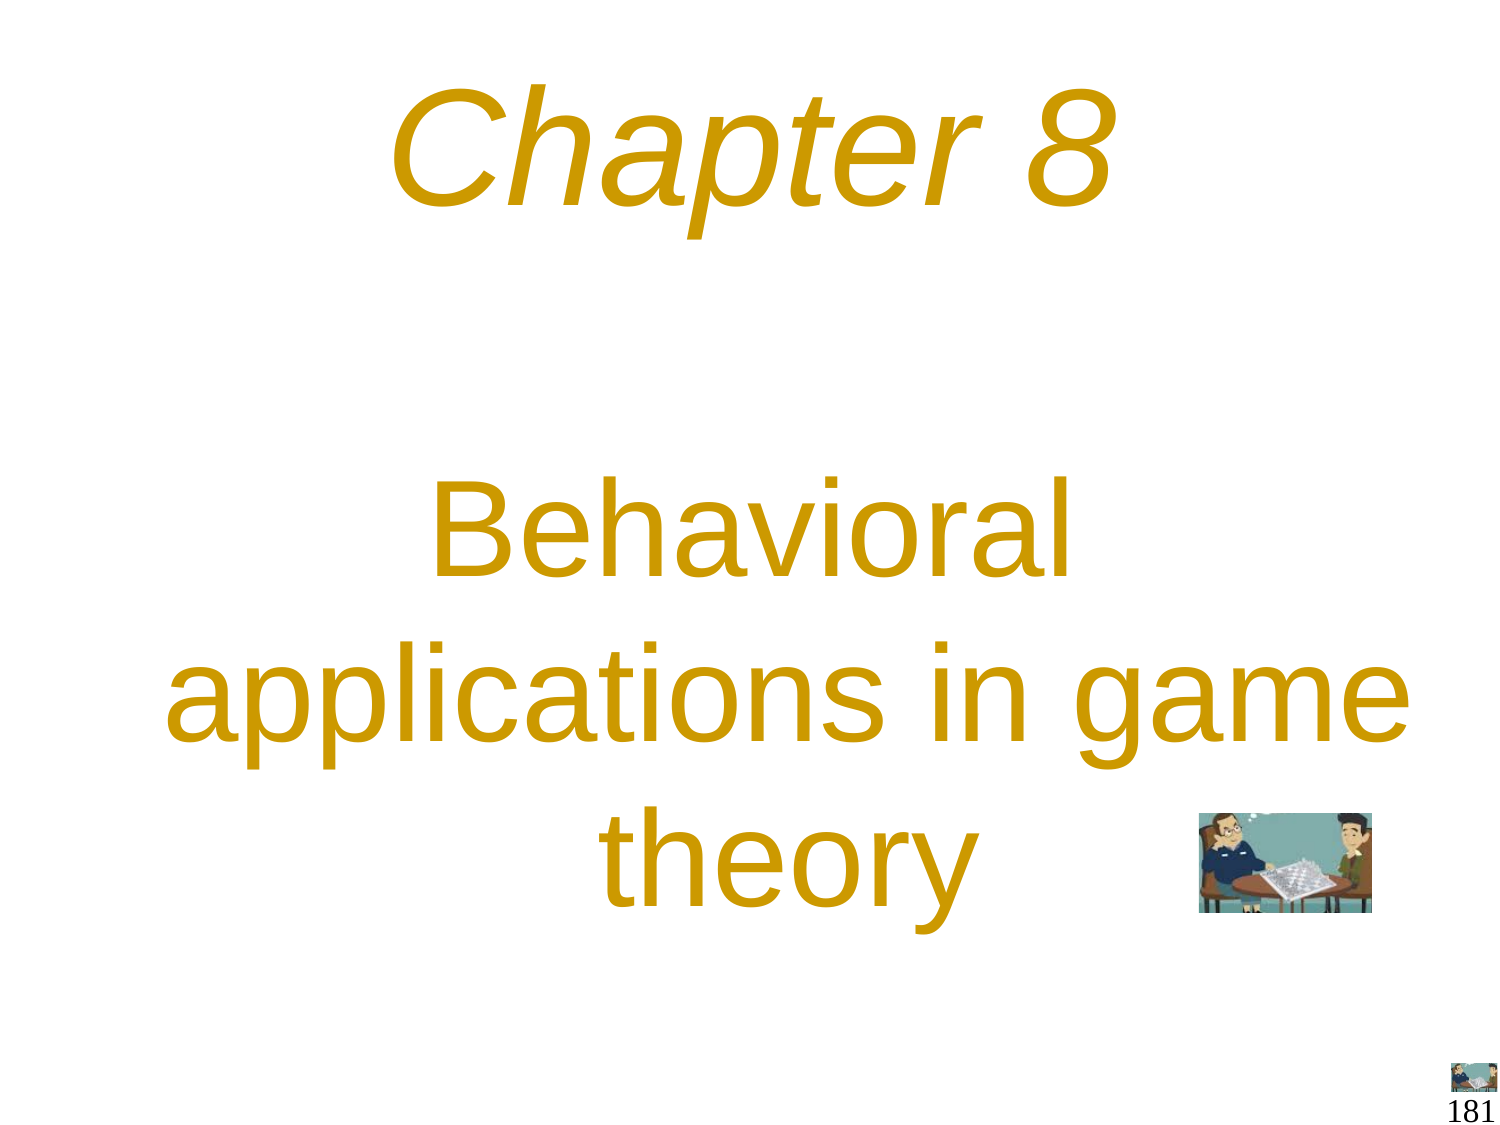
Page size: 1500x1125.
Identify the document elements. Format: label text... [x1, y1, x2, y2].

picture [1450, 1063, 1498, 1092]
text_box Chapter 8 Behavioral applications in game theory [67, 31, 1436, 941]
text_box 181 [1431, 1081, 1500, 1125]
picture [1198, 813, 1373, 913]
